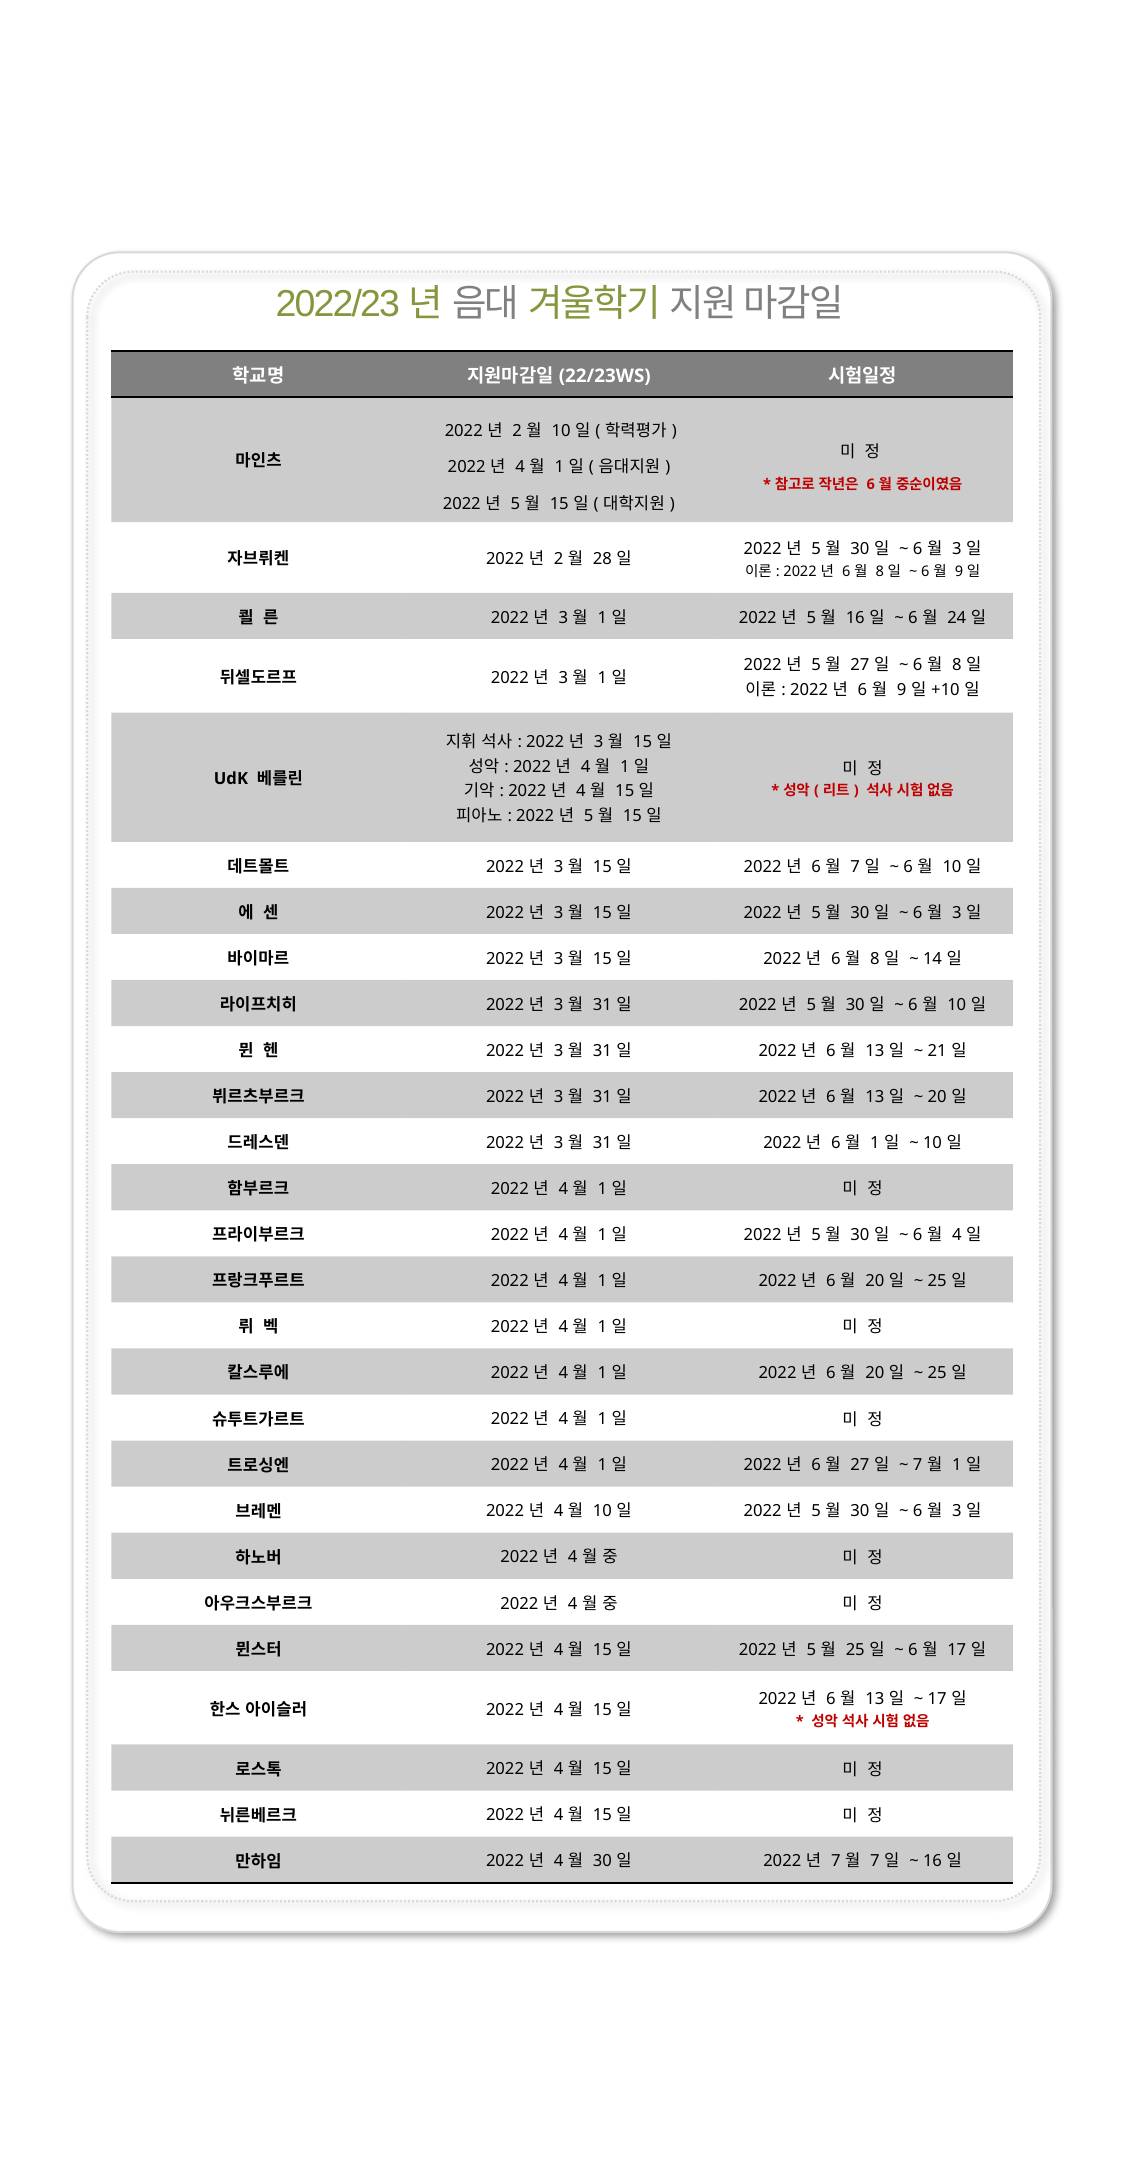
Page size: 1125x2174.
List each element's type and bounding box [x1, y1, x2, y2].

text_box [86, 270, 1042, 1903]
text_box [71, 251, 1053, 1933]
